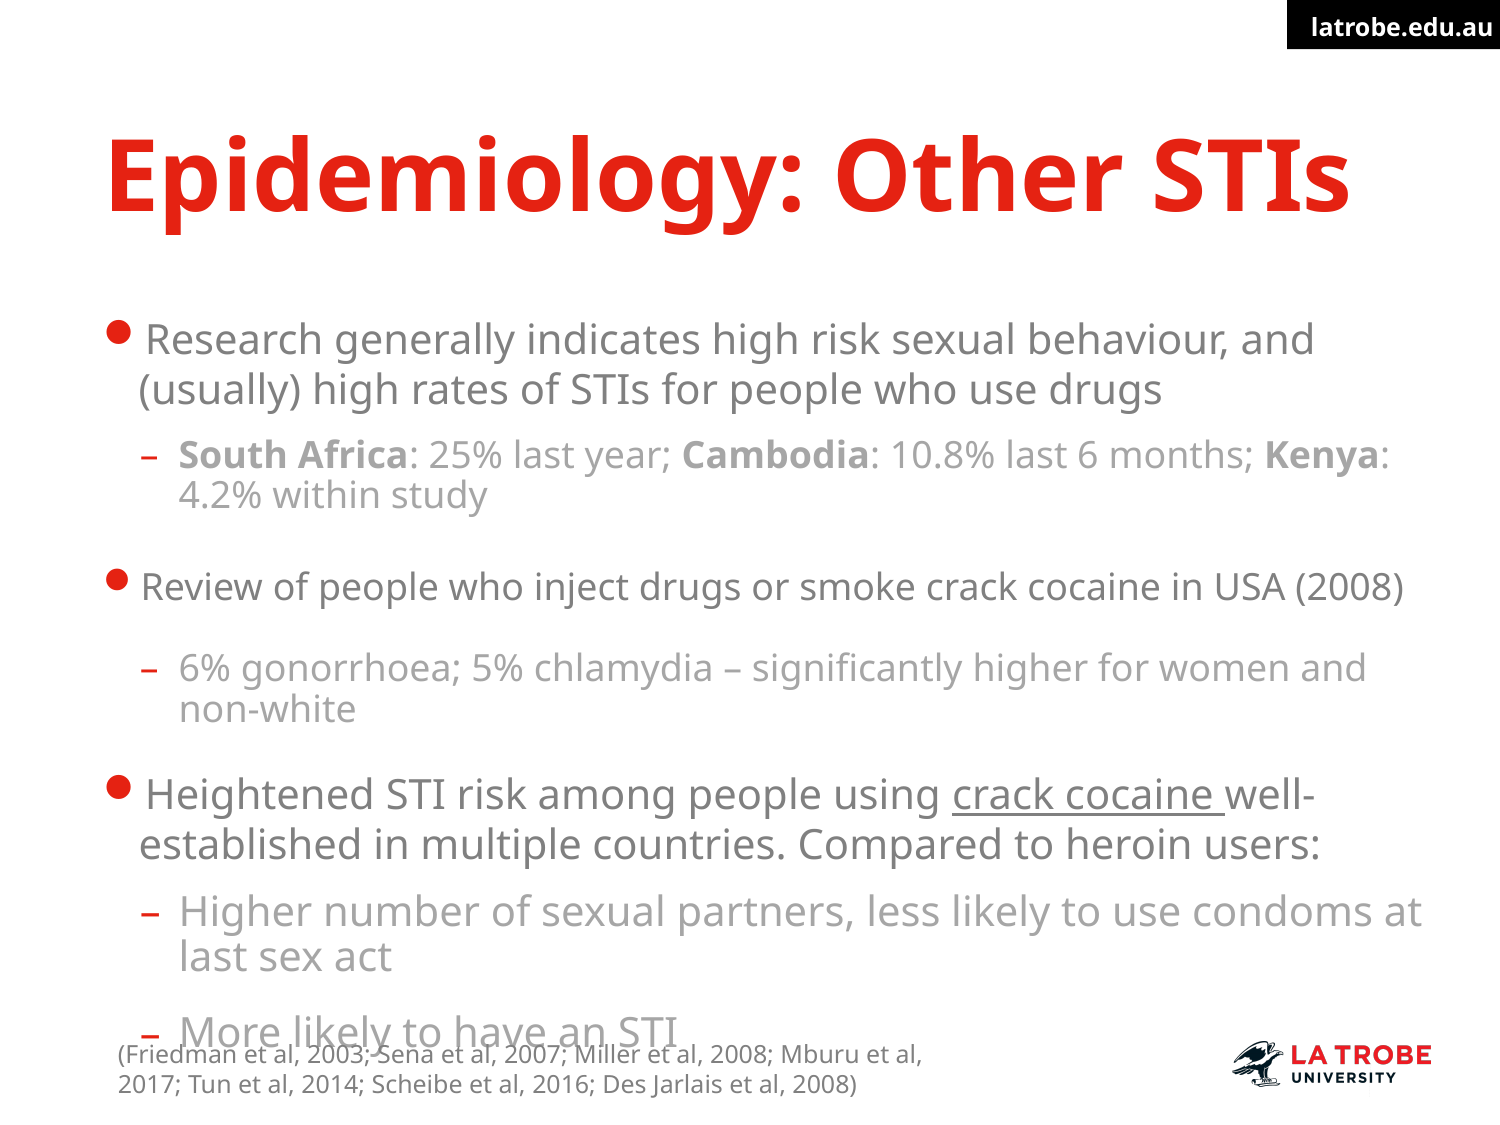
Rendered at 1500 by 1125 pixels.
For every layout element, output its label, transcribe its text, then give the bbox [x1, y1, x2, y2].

text_box (Friedman et al, 2003; Sena et al, 2007; Miller et al, 2008; Mburu et al, 2017; Tun et al, 2014; Scheibe et al, 2016; Des Jarlais et al, 2008) [103, 1031, 989, 1106]
picture [1220, 1031, 1443, 1097]
title Epidemiology: Other STIs [103, 116, 1397, 312]
list Research generally indicates high risk sexual behaviour, and (usually) high rates of STIs for people who use drugs South Africa: 25% last year; Cambodia: 10.8% last 6 months; Kenya: 4.2% within study Review of people who inject drugs or smoke crack cocaine in USA (2008) 6% gonorrhoea; 5% chlamydia – significantly higher for women and non-white Heightened STI risk among people using crack cocaine well-established in multiple countries. Compared to heroin users: Higher number of sexual partners, less likely to use condoms at last sex act More likely to have an STI [103, 312, 1454, 997]
